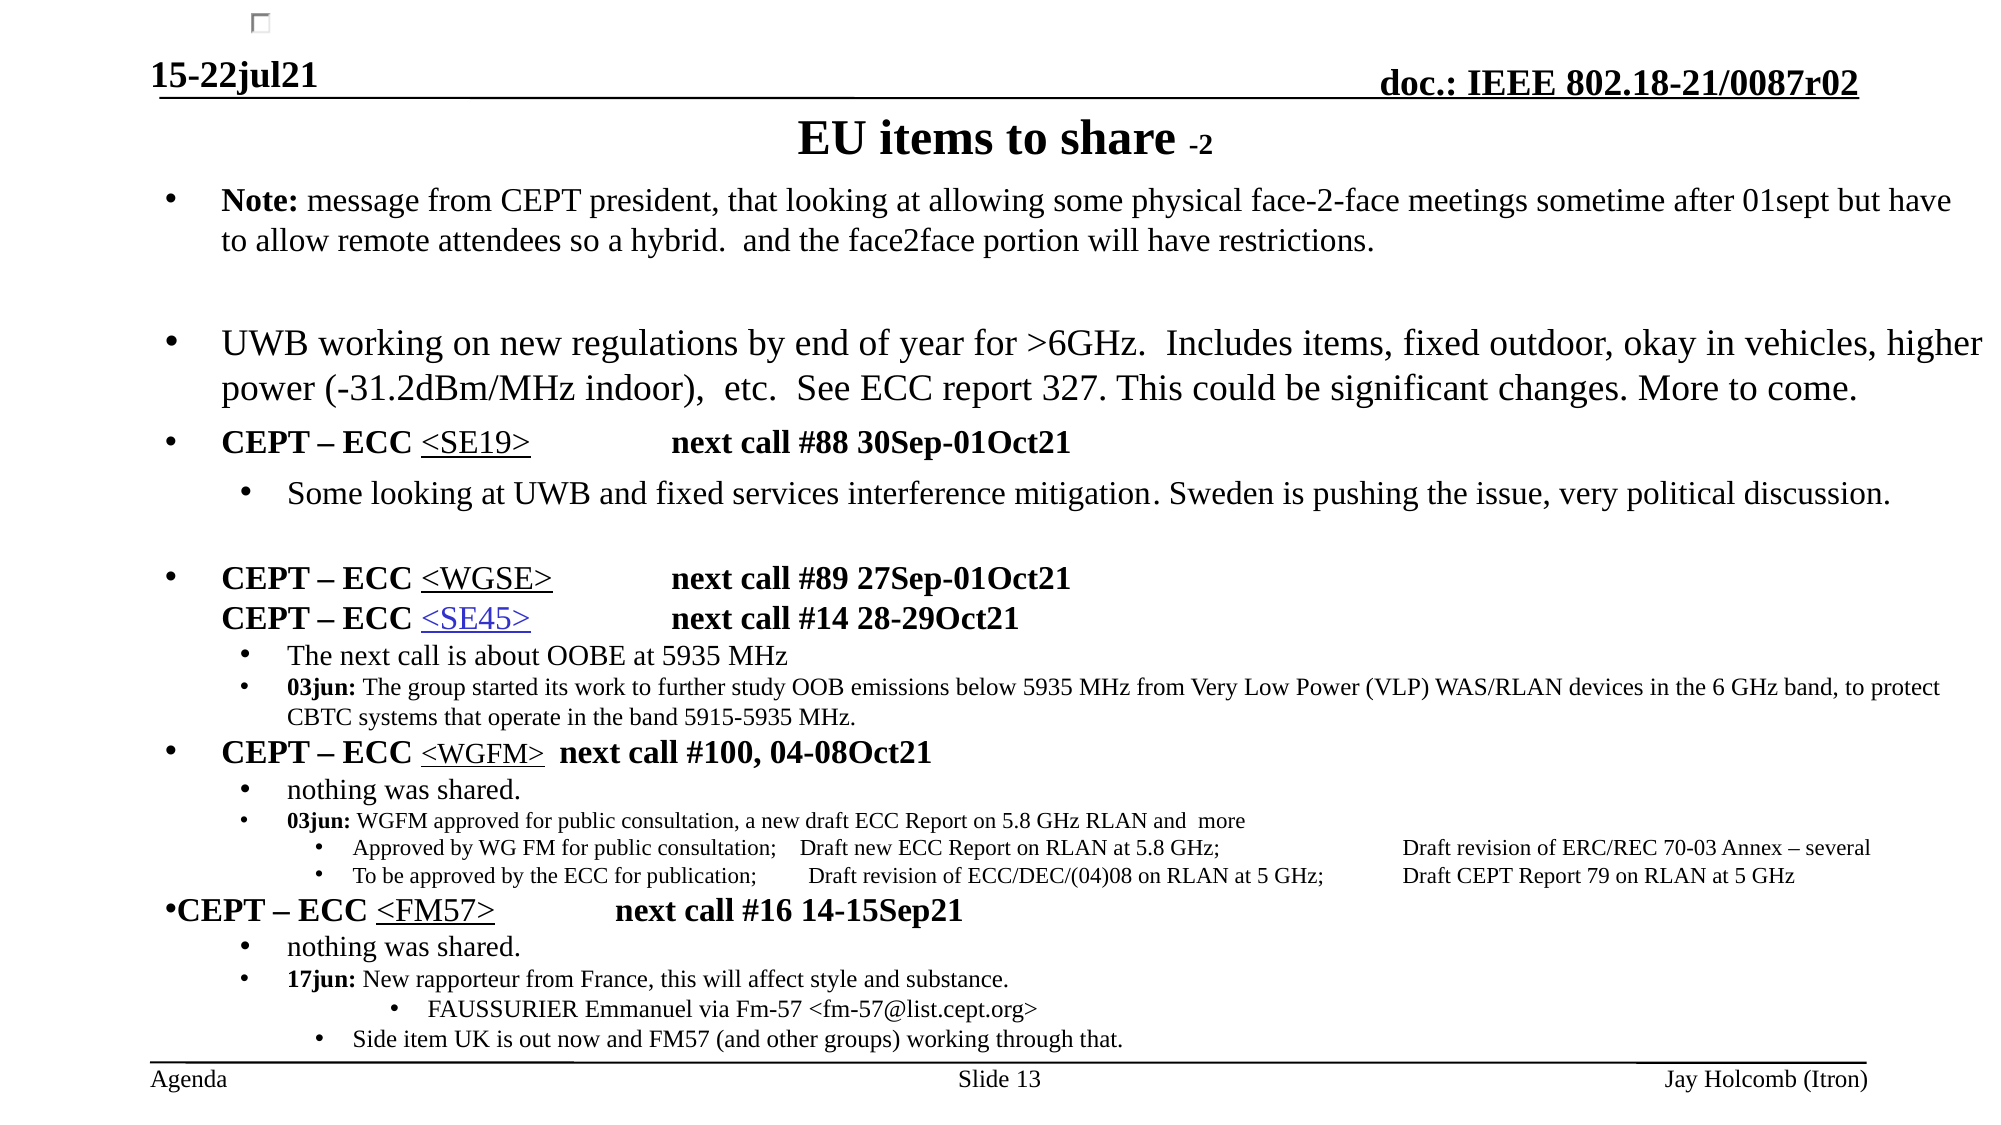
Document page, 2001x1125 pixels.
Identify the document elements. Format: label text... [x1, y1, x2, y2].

title EU items to share -2 [367, 100, 1644, 150]
list Note: message from CEPT president, that looking at allowing some physical face-2-face meetings sometime after 01sept but have to allow remote attendees so a hybrid. and the face2face portion will have restrictions. UWB working on new regulations by end of year for >6GHz. Includes items, fixed outdoor, okay in vehicles, higher power (-31.2dBm/MHz indoor), etc. See ECC report 327. This could be significant changes. More to come. CEPT – ECC <SE19> next call #88 30Sep-01Oct21 Some looking at UWB and fixed services interference mitigation. Sweden is pushing the issue, very political discussion. CEPT – ECC <WGSE> next call #89 27Sep-01Oct21 CEPT – ECC <SE45> next call #14 28-29Oct21 The next call is about OOBE at 5935 MHz 03jun: The group started its work to further study OOB emissions below 5935 MHz from Very Low Power (VLP) WAS/RLAN devices in the 6 GHz band, to protect CBTC systems that operate in the band 5915-5935 MHz. CEPT – ECC <WGFM> next call #100, 04-08Oct21 nothing was shared. 03jun: WGFM approved for public consultation, a new draft ECC Report on 5.8 GHz RLAN and more Approved by WG FM for public consultation; Draft new ECC Report on RLAN at 5.8 GHz; Draft revision of ERC/REC 70-03 Annex – several To be approved by the ECC for publication; Draft revision of ECC/DEC/(04)08 on RLAN at 5 GHz; Draft CEPT Report 79 on RLAN at 5 GHz CEPT – ECC <FM57> next call #16 14-15Sep21 nothing was shared. 17jun: New rapporteur from France, this will affect style and substance. FAUSSURIER Emmanuel via Fm-57 <fm-57@list.cept.org> Side item UK is out now and FM57 (and other groups) working through that. [149, 150, 2000, 1101]
slide_number Slide 13 [933, 1061, 1067, 1123]
picture [249, 0, 476, 51]
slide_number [149, 49, 651, 95]
footer Jay Holcomb (Itron) [1171, 1061, 1869, 1093]
